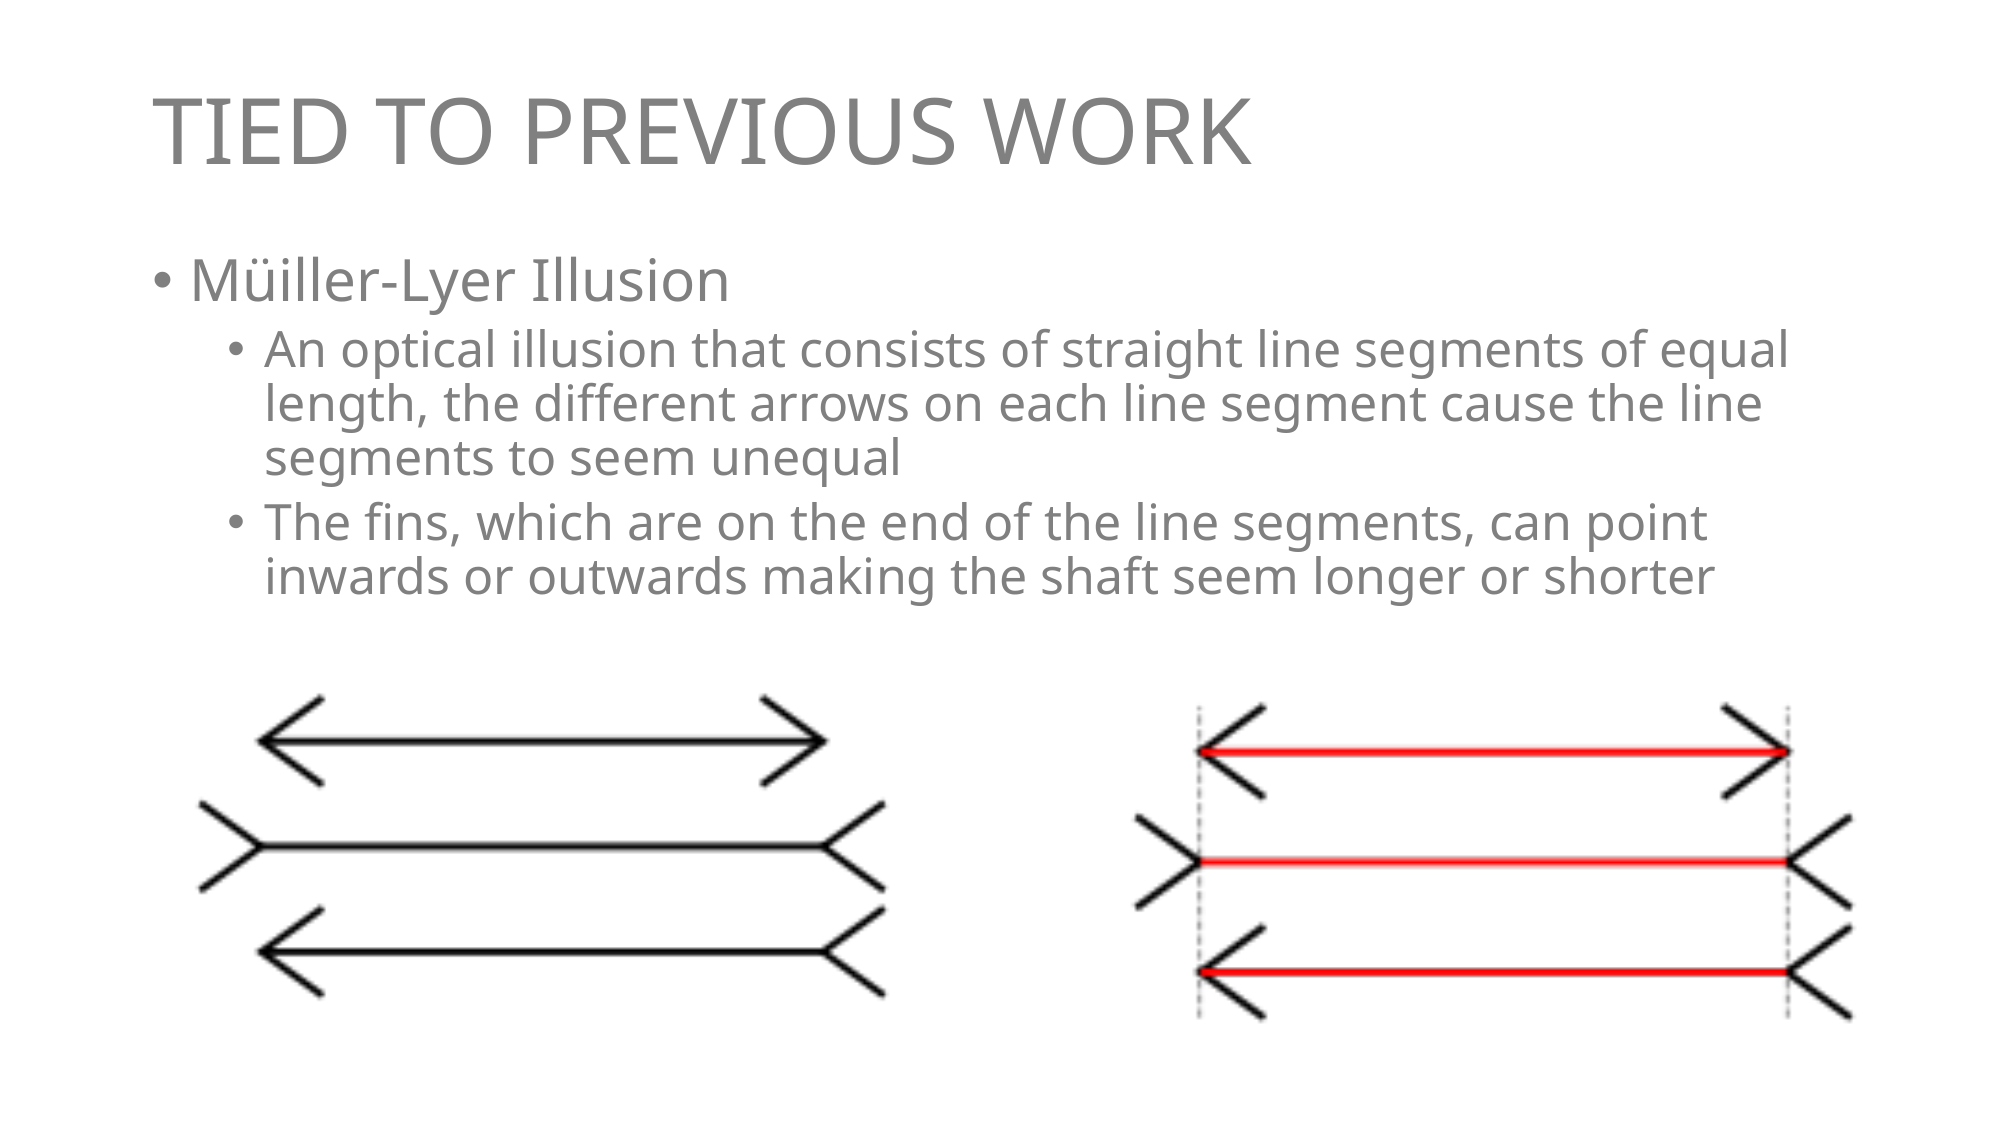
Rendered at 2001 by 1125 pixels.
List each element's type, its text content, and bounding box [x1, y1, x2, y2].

list Müiller-Lyer Illusion An optical illusion that consists of straight line segments of equal length, the different arrows on each line segment cause the line segments to seem unequal The fins, which are on the end of the line segments, can point inwards or outwards making the shaft seem longer or shorter [137, 243, 1863, 958]
picture [1110, 655, 1880, 1047]
title TIED TO PREVIOUS WORK [137, 26, 1863, 243]
picture [175, 655, 912, 1088]
